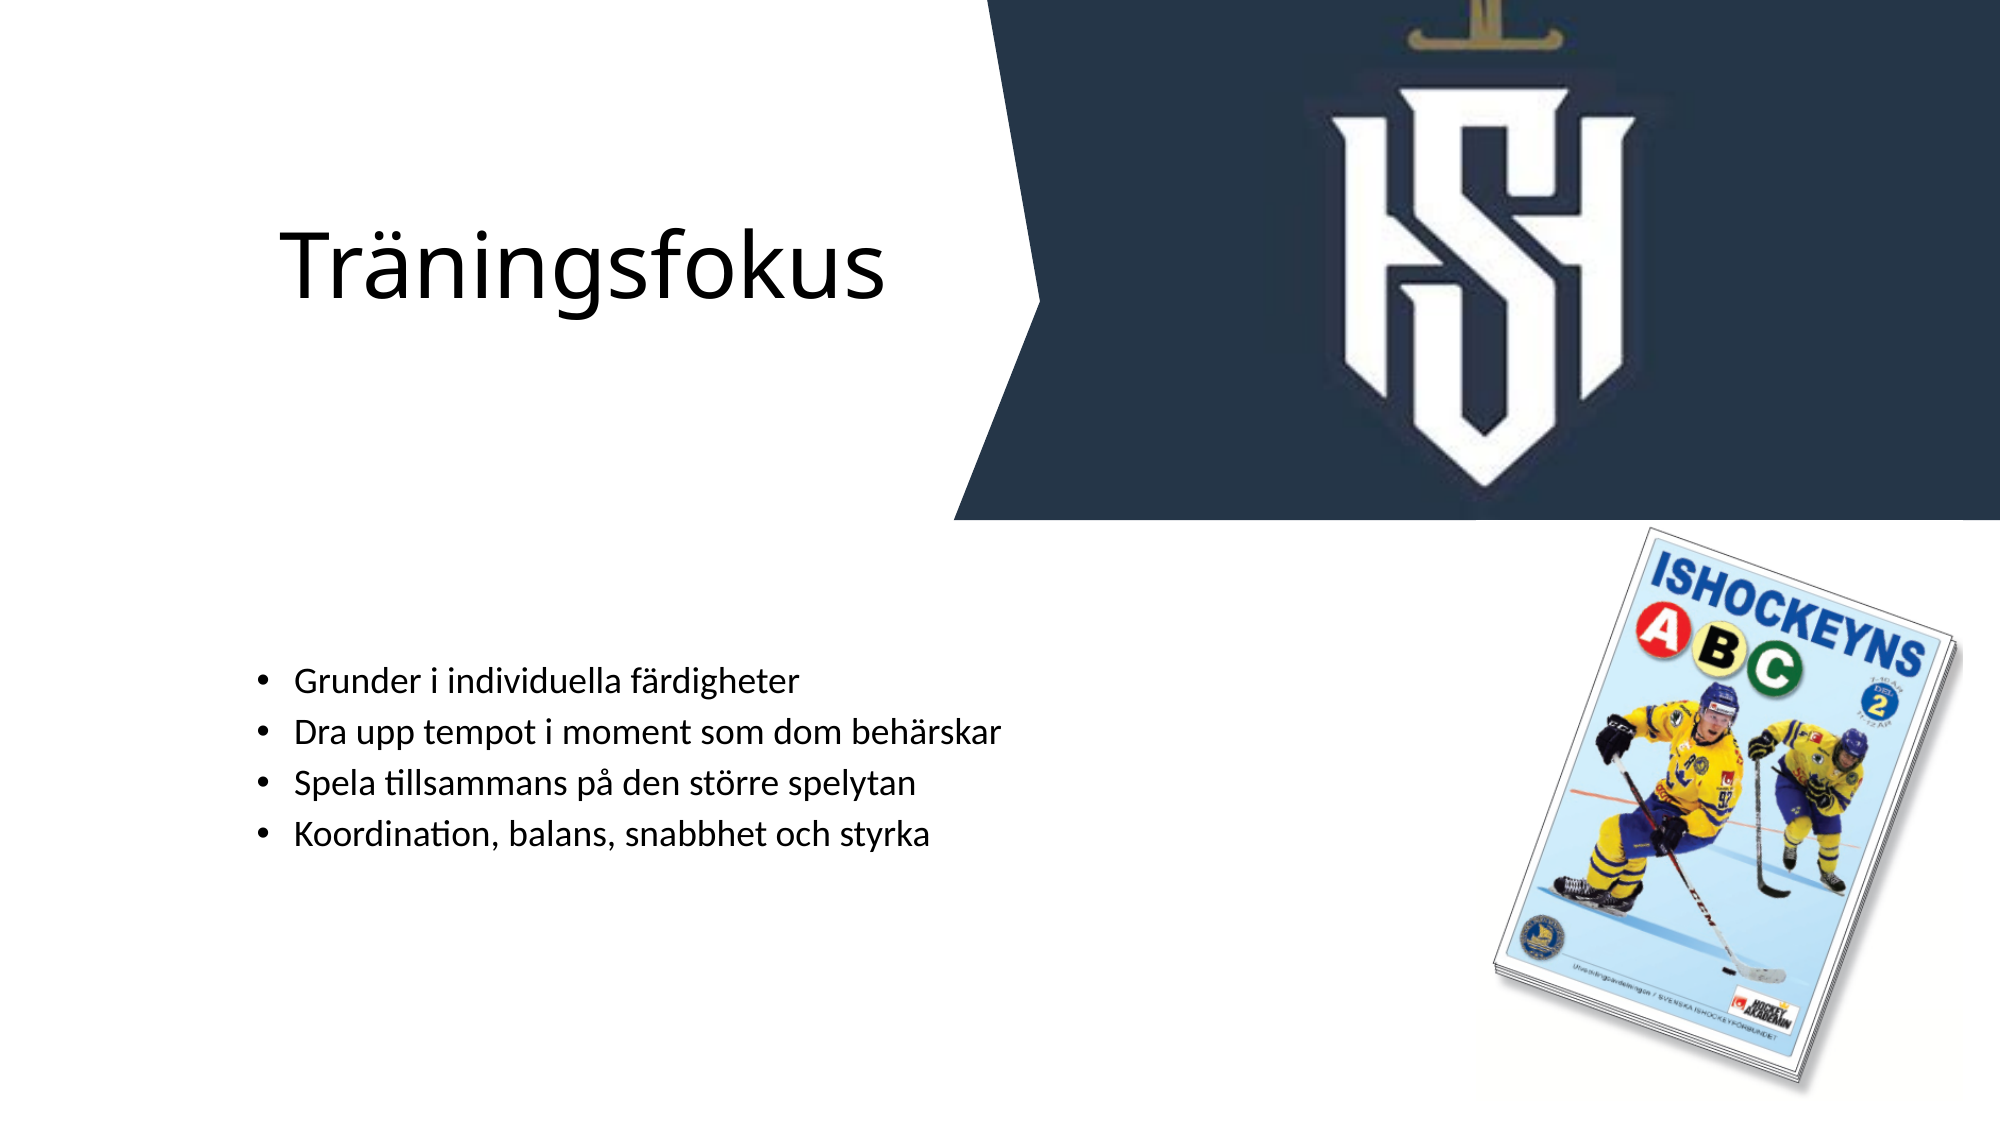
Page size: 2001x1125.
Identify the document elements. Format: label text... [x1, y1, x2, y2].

list Grunder i individuella färdigheter Dra upp tempot i moment som dom behärskar Spela tillsammans på den större spelytan Koordination, balans, snabbhet och styrka [166, 654, 1476, 925]
title Träningsfokus [264, 156, 953, 382]
picture [953, 0, 2000, 1101]
